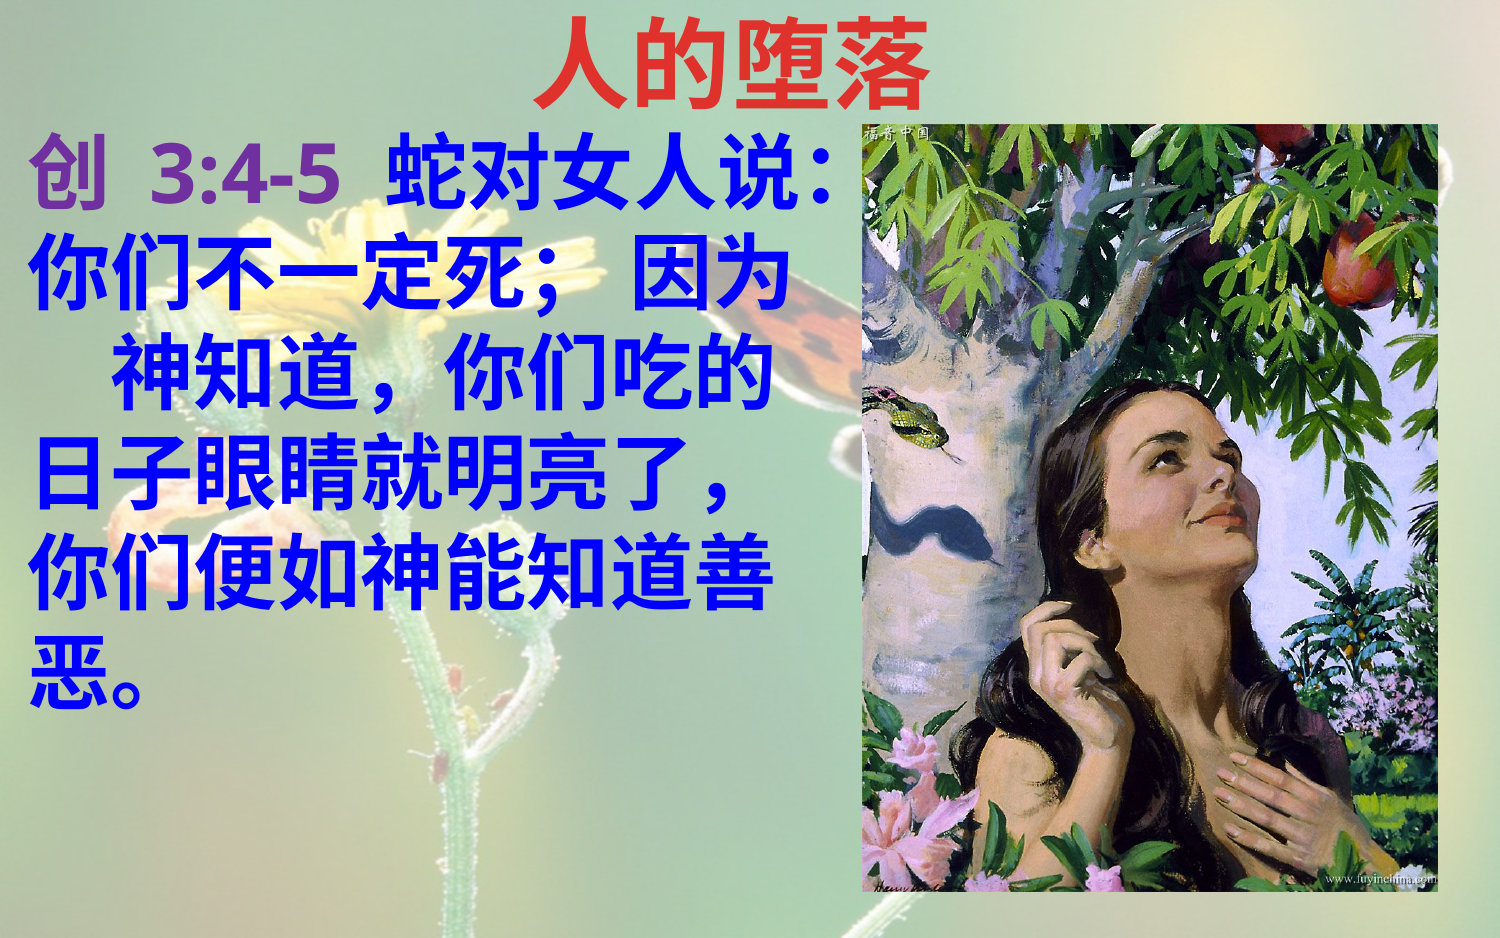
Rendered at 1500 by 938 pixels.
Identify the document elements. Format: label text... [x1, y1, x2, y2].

text_box 人的堕落 [515, 0, 949, 129]
picture [862, 124, 1438, 892]
text_box 创 3:4-5 蛇对女人说：你们不一定死； 因为 神知道，你们吃的日子眼睛就明亮了，你们便如神能知道善恶。 [12, 112, 857, 732]
